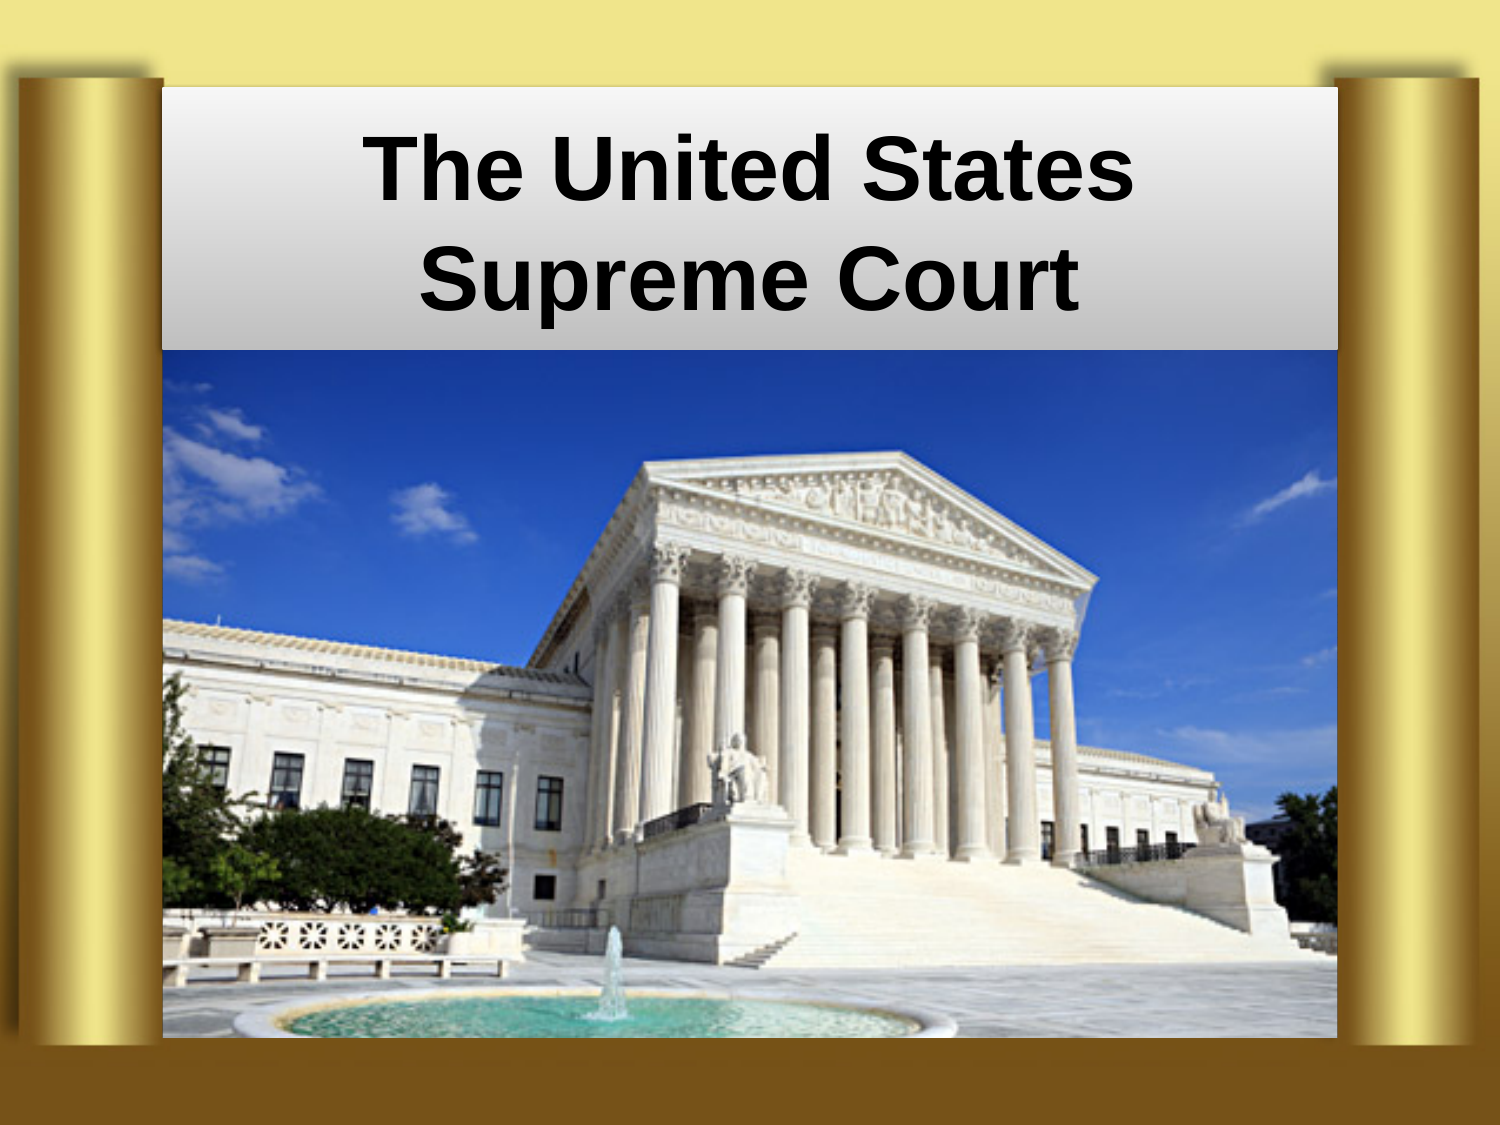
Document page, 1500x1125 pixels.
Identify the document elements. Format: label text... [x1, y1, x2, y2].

text_box The United States Supreme Court [162, 87, 1338, 349]
picture [0, 0, 1500, 1125]
